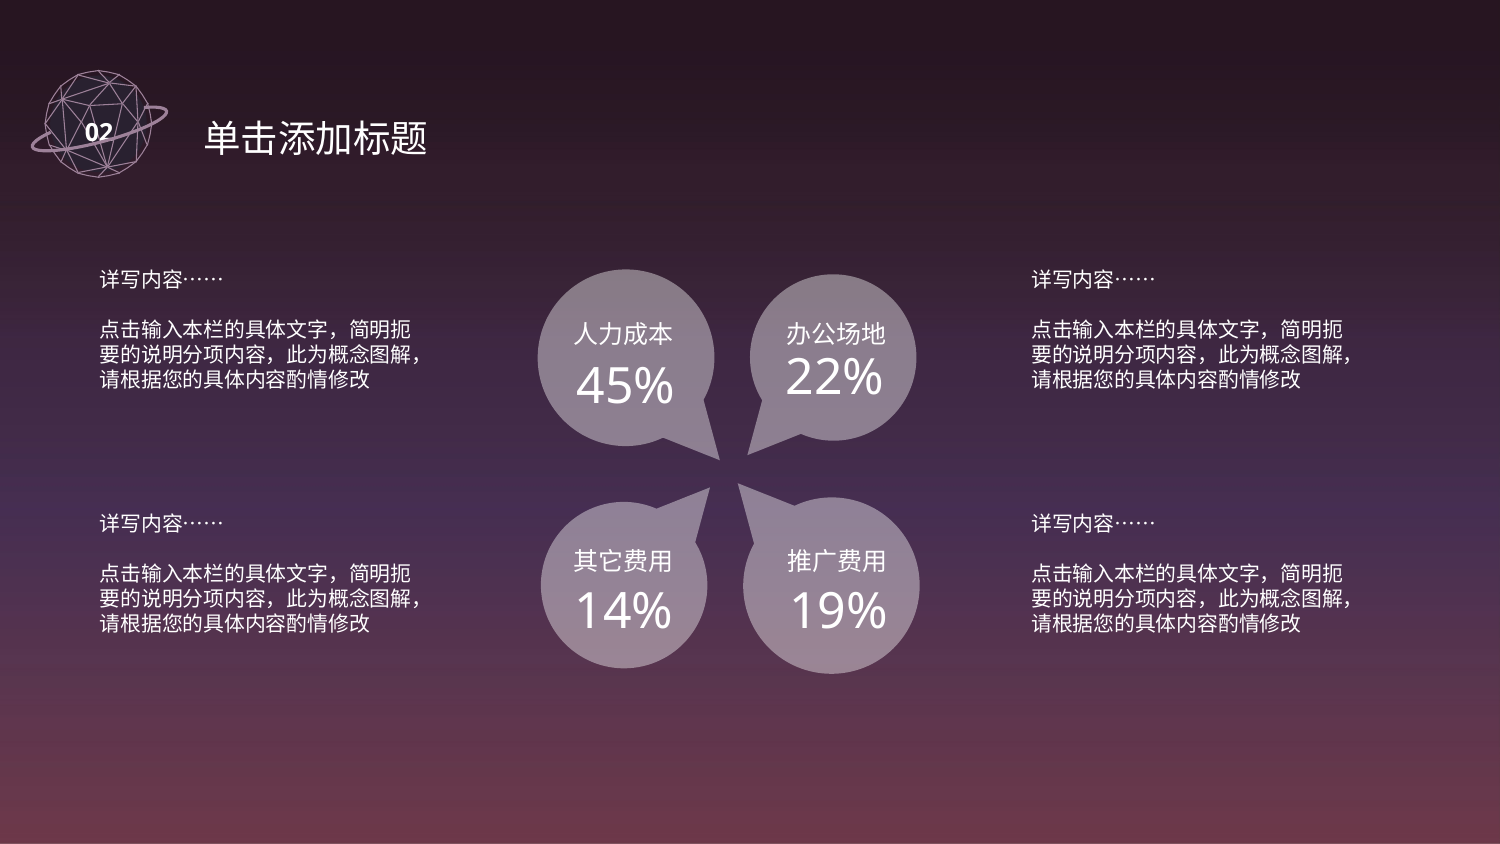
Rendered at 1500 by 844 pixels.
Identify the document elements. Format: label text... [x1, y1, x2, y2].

text_box 单击添加标题 [170, 84, 517, 168]
text_box 45% [527, 346, 725, 422]
text_box 人力成本 [525, 311, 723, 357]
text_box [549, 268, 703, 311]
text_box 办公场地 [737, 311, 936, 357]
text_box [563, 422, 722, 462]
text_box [762, 273, 904, 311]
text_box 详写内容…… 点击输入本栏的具体文字，简明扼要的说明分项内容，此为概念图解，请根据您的具体内容酌情修改 [1031, 510, 1358, 636]
text_box [745, 413, 897, 457]
text_box 详写内容…… 点击输入本栏的具体文字，简明扼要的说明分项内容，此为概念图解，请根据您的具体内容酌情修改 [99, 510, 426, 636]
text_box [766, 647, 897, 675]
picture [0, 0, 1500, 844]
text_box [736, 481, 908, 538]
text_box 详写内容…… 点击输入本栏的具体文字，简明扼要的说明分项内容，此为概念图解，请根据您的具体内容酌情修改 [1031, 266, 1358, 392]
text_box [30, 69, 169, 178]
text_box 22% [736, 337, 934, 413]
text_box 推广费用 [738, 538, 937, 584]
text_box [566, 647, 682, 670]
text_box 详写内容…… 点击输入本栏的具体文字，简明扼要的说明分项内容，此为概念图解，请根据您的具体内容酌情修改 [99, 266, 426, 392]
text_box 其它费用 [525, 538, 723, 571]
text_box 19% [739, 571, 938, 647]
text_box 14% [525, 571, 723, 647]
text_box [554, 485, 712, 538]
